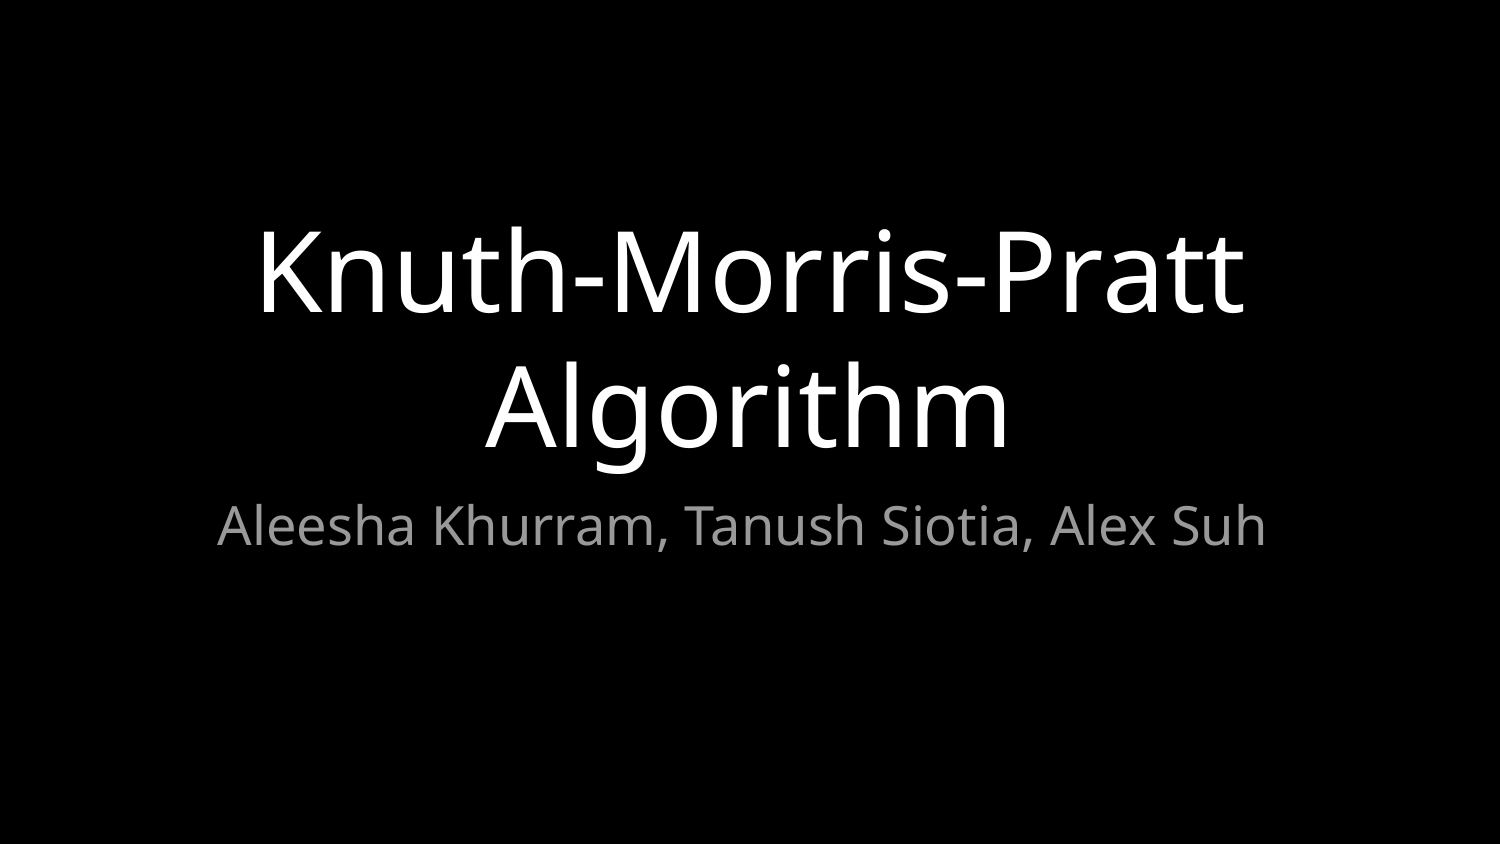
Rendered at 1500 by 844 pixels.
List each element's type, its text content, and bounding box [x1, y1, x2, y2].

subtitle Aleesha Khurram, Tanush Siotia, Alex Suh [197, 476, 1289, 630]
title Knuth-Morris-Pratt Algorithm [103, 184, 1397, 471]
